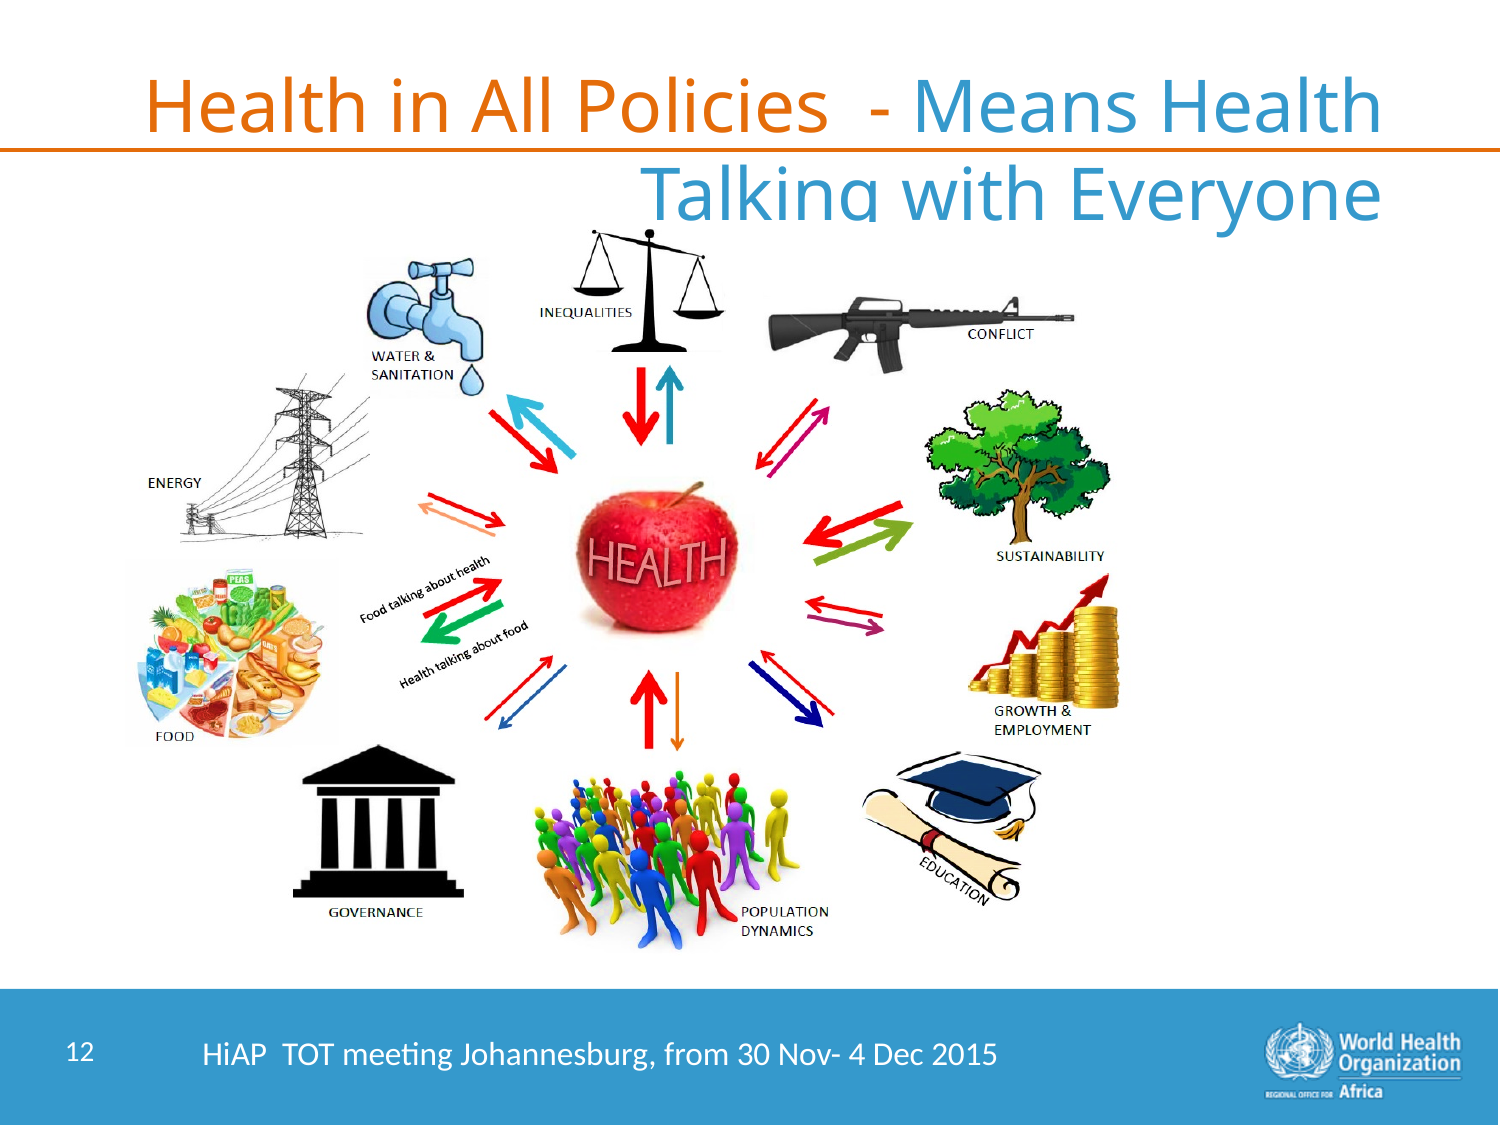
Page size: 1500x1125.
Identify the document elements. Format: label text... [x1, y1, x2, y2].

text_box Health in All Policies - Means Health Talking with Everyone [0, 72, 1400, 223]
picture [1262, 1013, 1464, 1109]
slide_number 12 [50, 1025, 175, 1098]
footer HiAP TOT meeting Johannesburg, from 30 Nov- 4 Dec 2015 [187, 1025, 1025, 1098]
picture [124, 222, 1142, 956]
